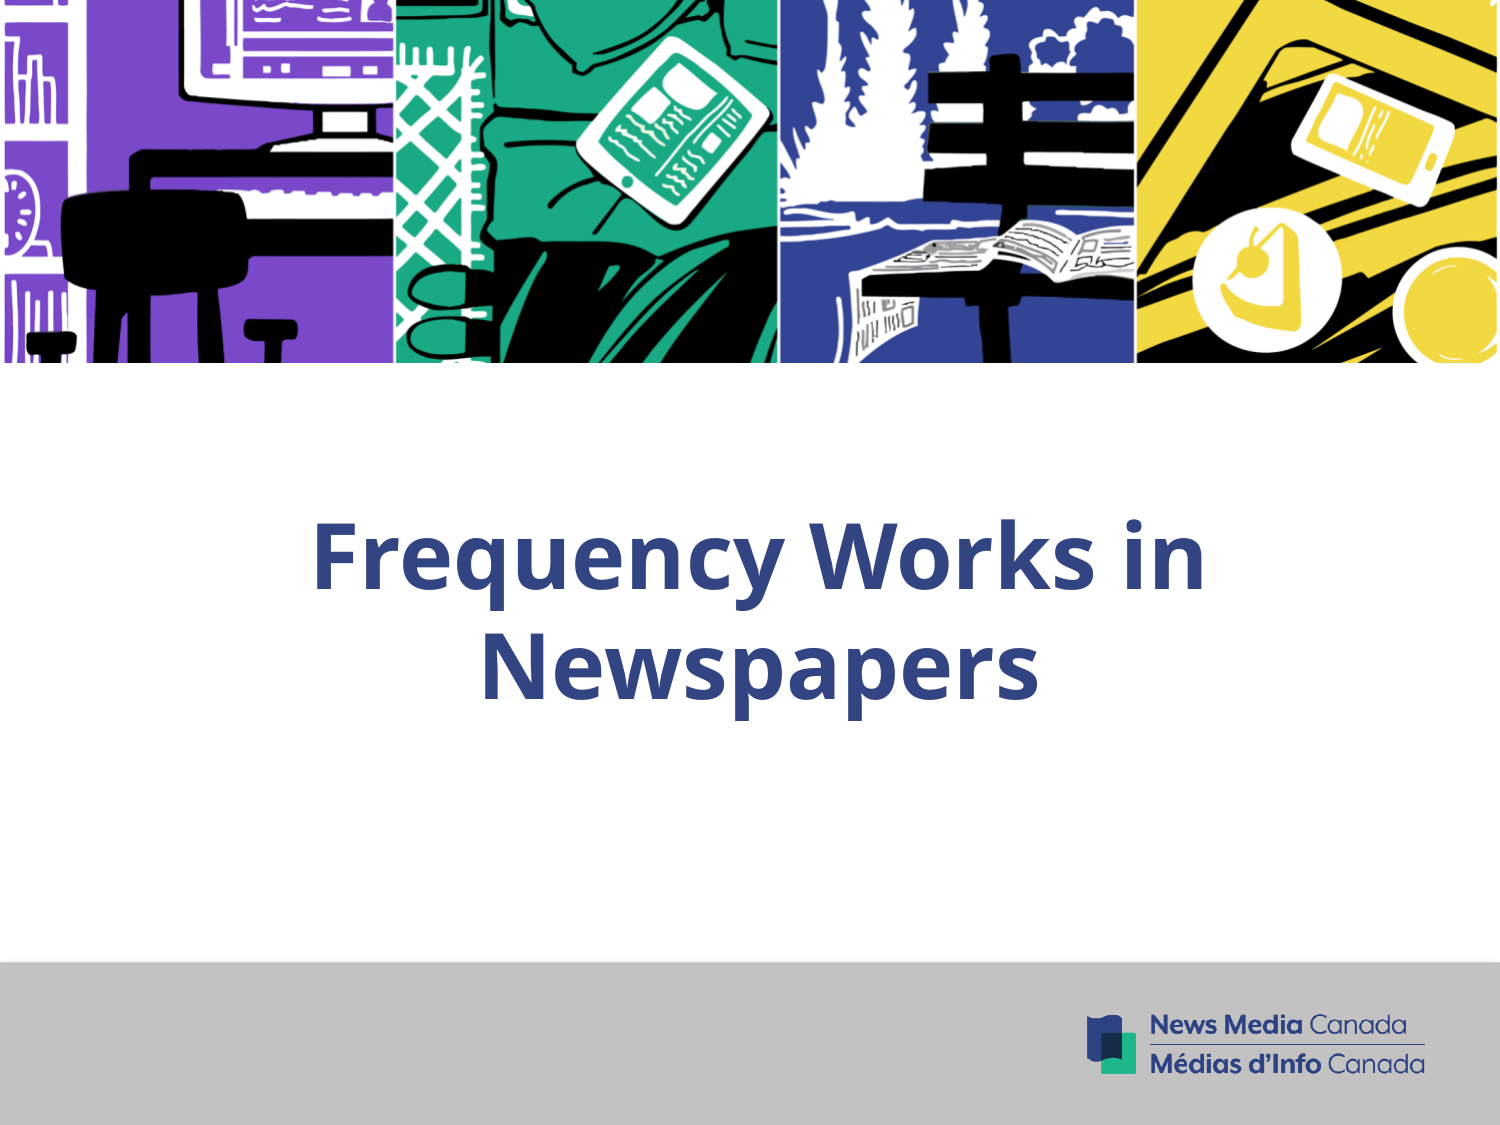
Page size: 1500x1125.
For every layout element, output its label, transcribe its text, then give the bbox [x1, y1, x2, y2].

picture [0, 0, 1500, 363]
title Frequency Works in Newspapers [137, 487, 1382, 729]
